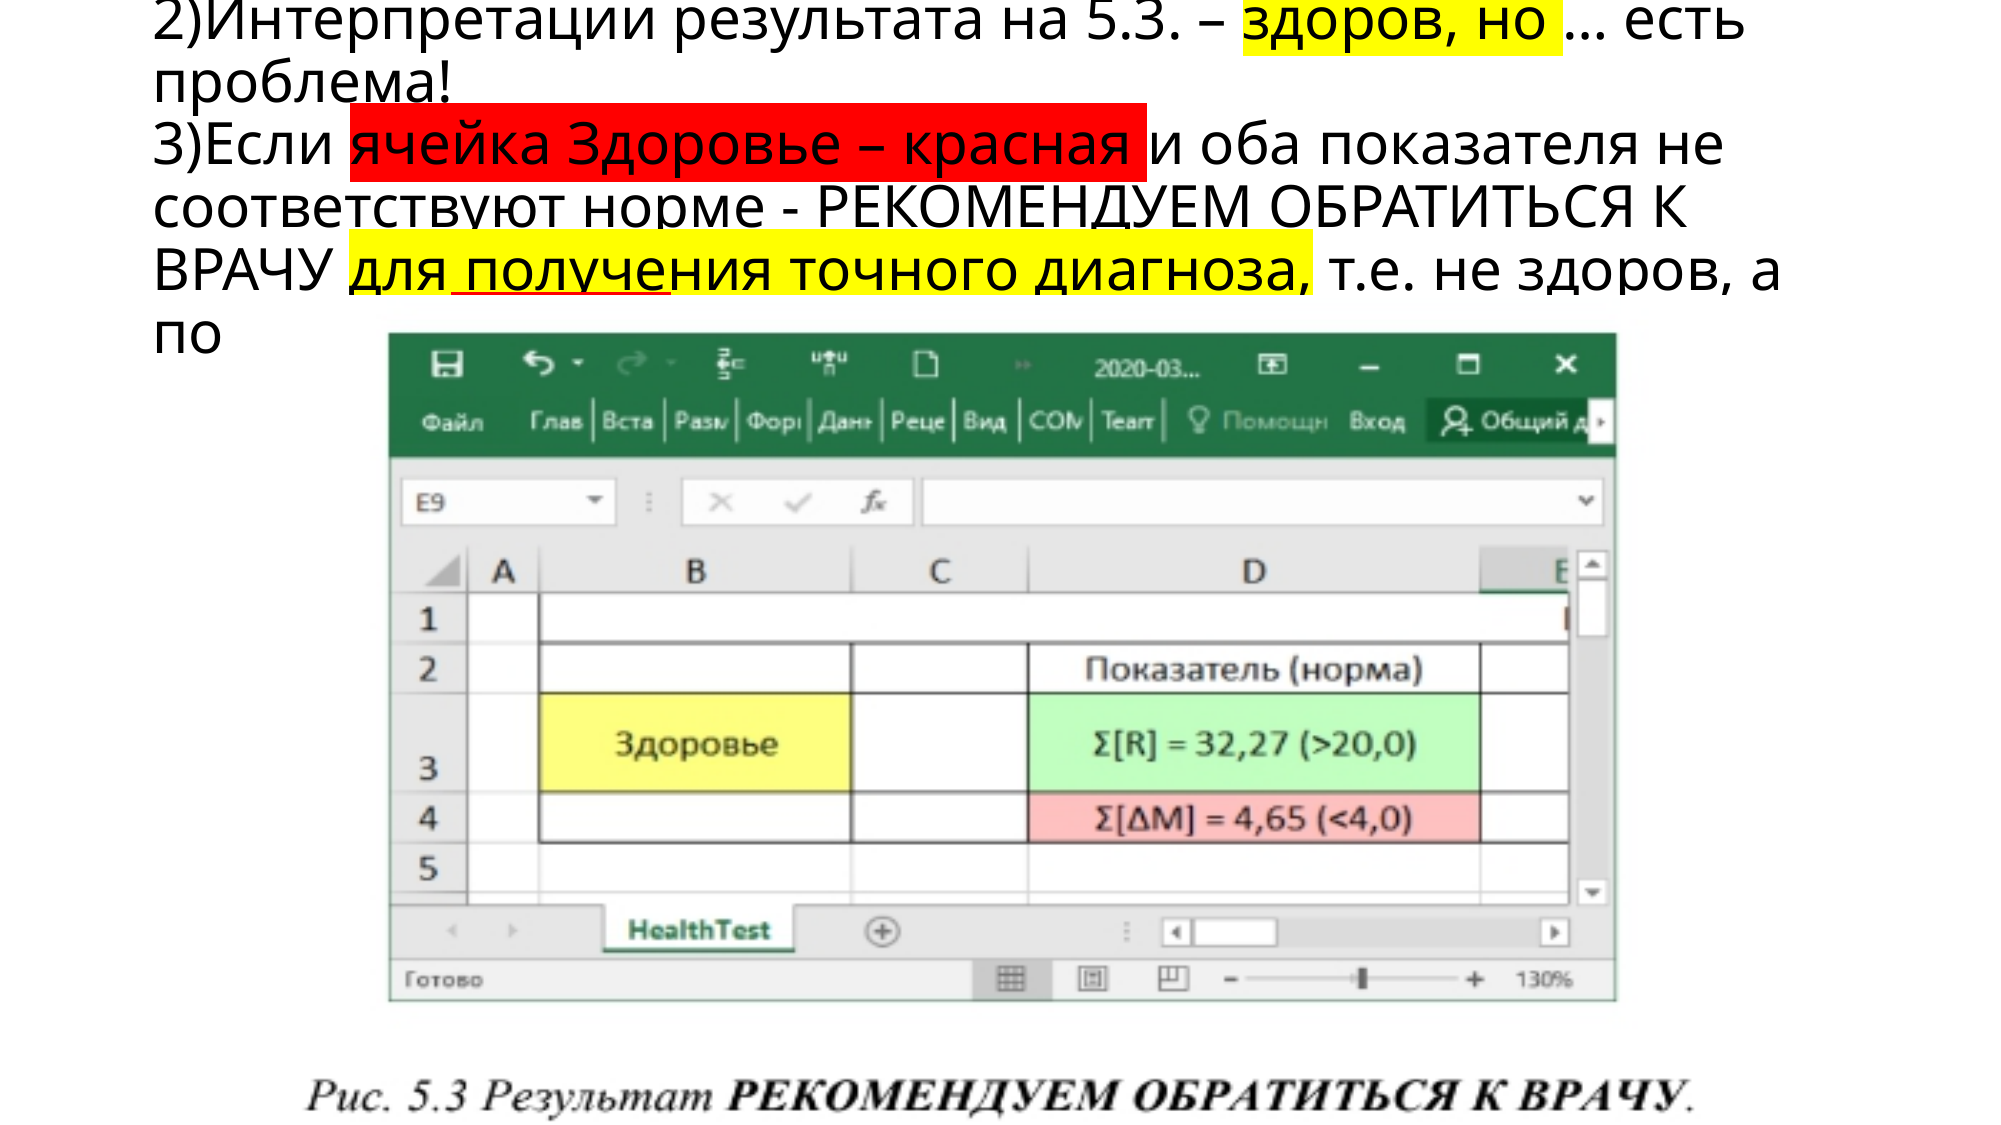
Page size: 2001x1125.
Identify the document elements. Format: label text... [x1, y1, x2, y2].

title 2)Интерпретации результата на 5.3. – здоров, но … есть проблема! 3)Если ячейка Здоровье – красная и оба показателя не соответствуют норме - РЕКОМЕНДУЕМ ОБРАТИТЬСЯ К ВРАЧУ для получения точного диагноза, т.е. не здоров, а по иному, болен!!! [137, 59, 1863, 296]
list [235, 295, 1726, 1125]
